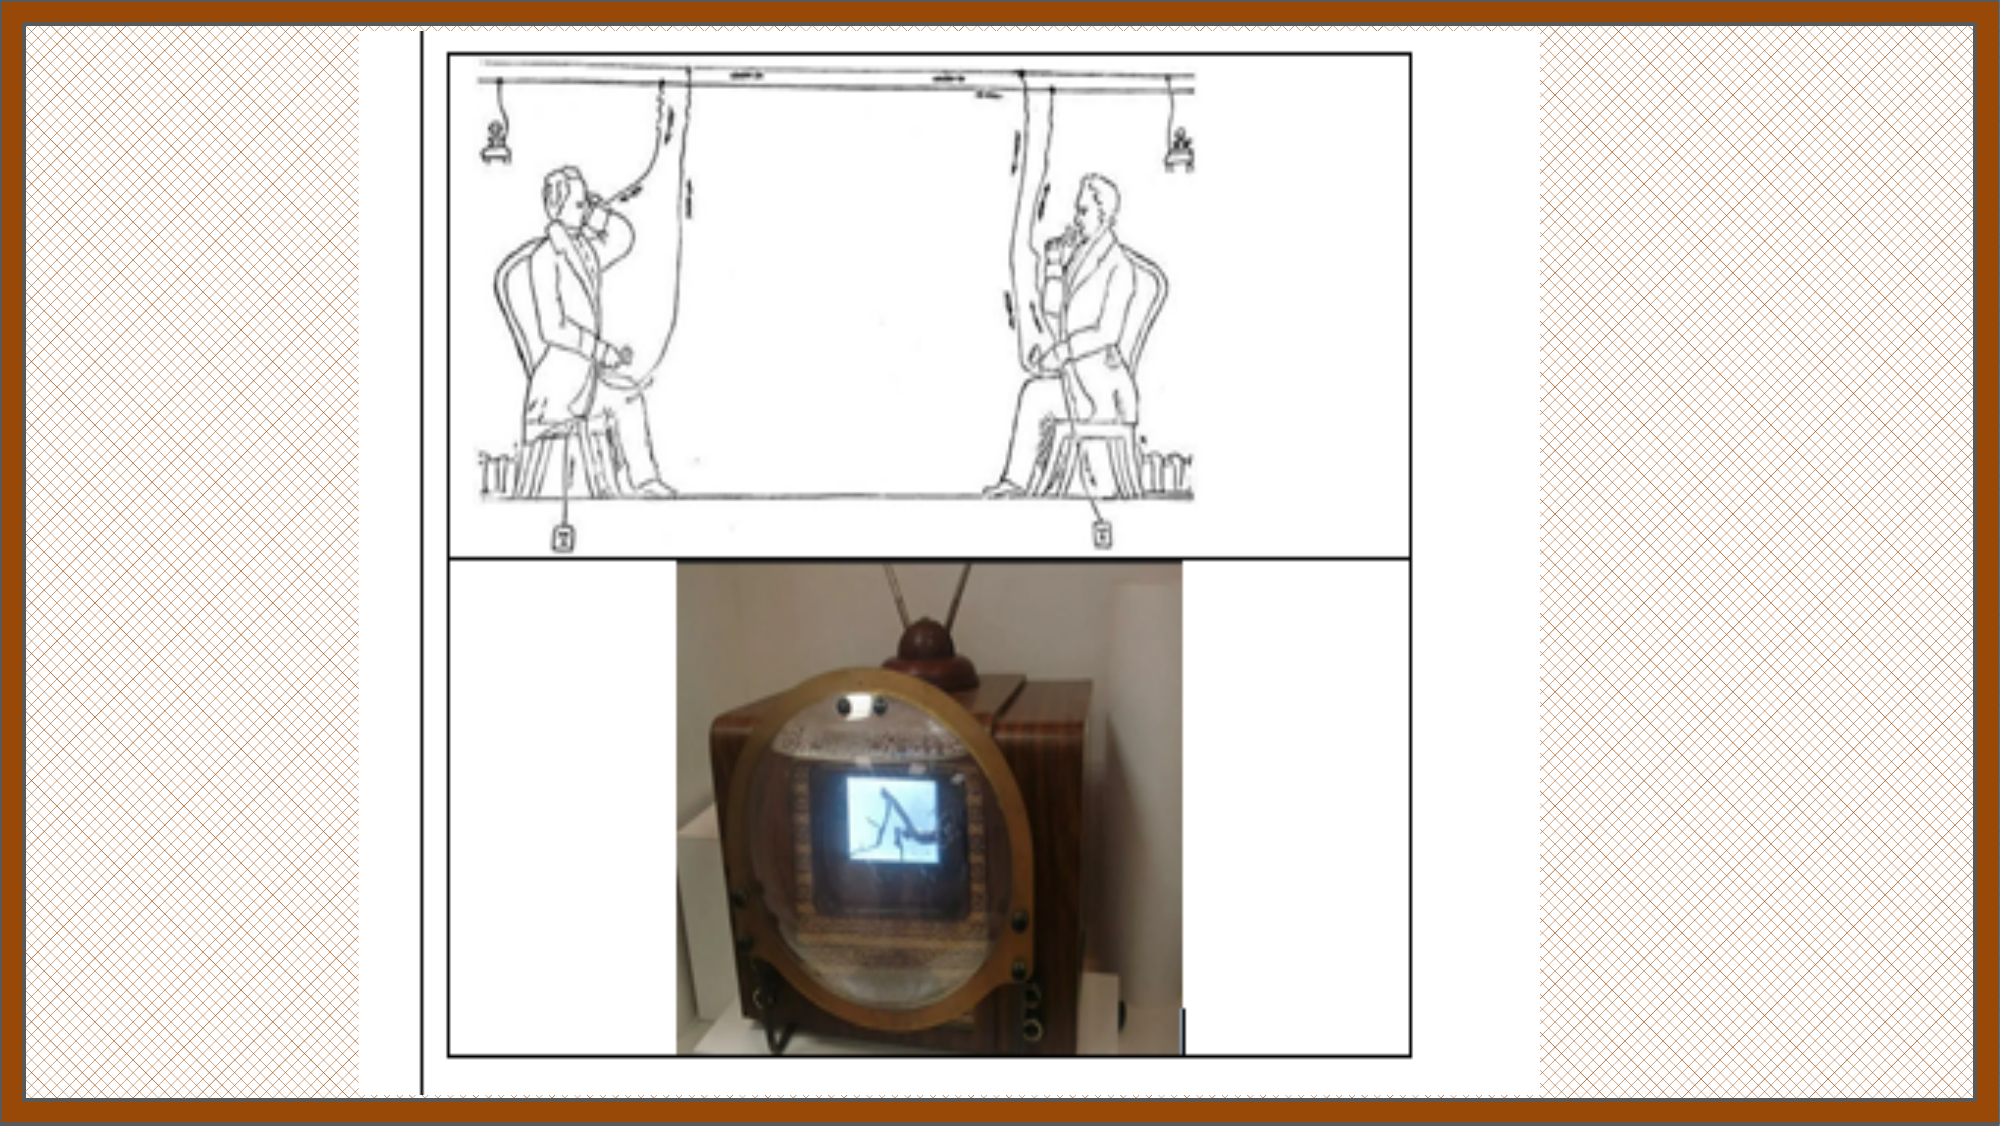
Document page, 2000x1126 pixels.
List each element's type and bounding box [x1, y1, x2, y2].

picture [358, 30, 1541, 1095]
